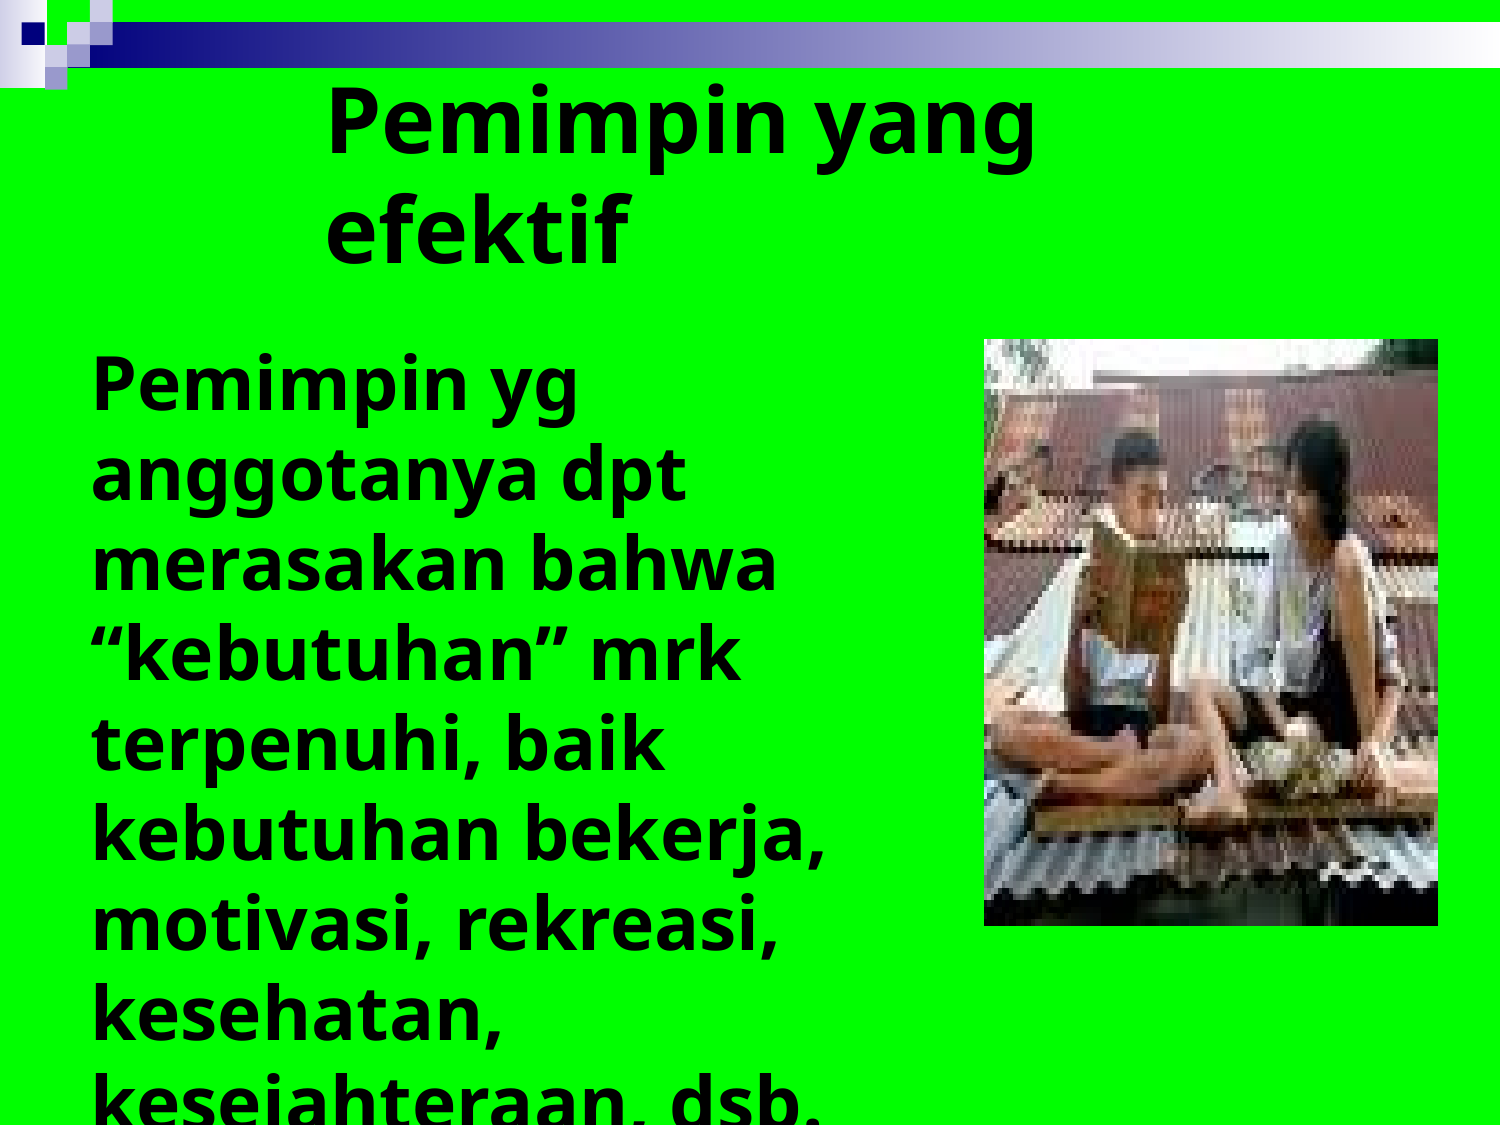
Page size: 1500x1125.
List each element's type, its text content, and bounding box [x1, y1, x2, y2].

list Pemimpin yg anggotanya dpt merasakan bahwa “kebutuhan” mrk terpenuhi, baik kebutuhan bekerja, motivasi, rekreasi, kesehatan, kesejahteraan, dsb. [74, 327, 962, 1008]
picture [984, 339, 1438, 926]
title Pemimpin yang efektif [309, 74, 1278, 270]
